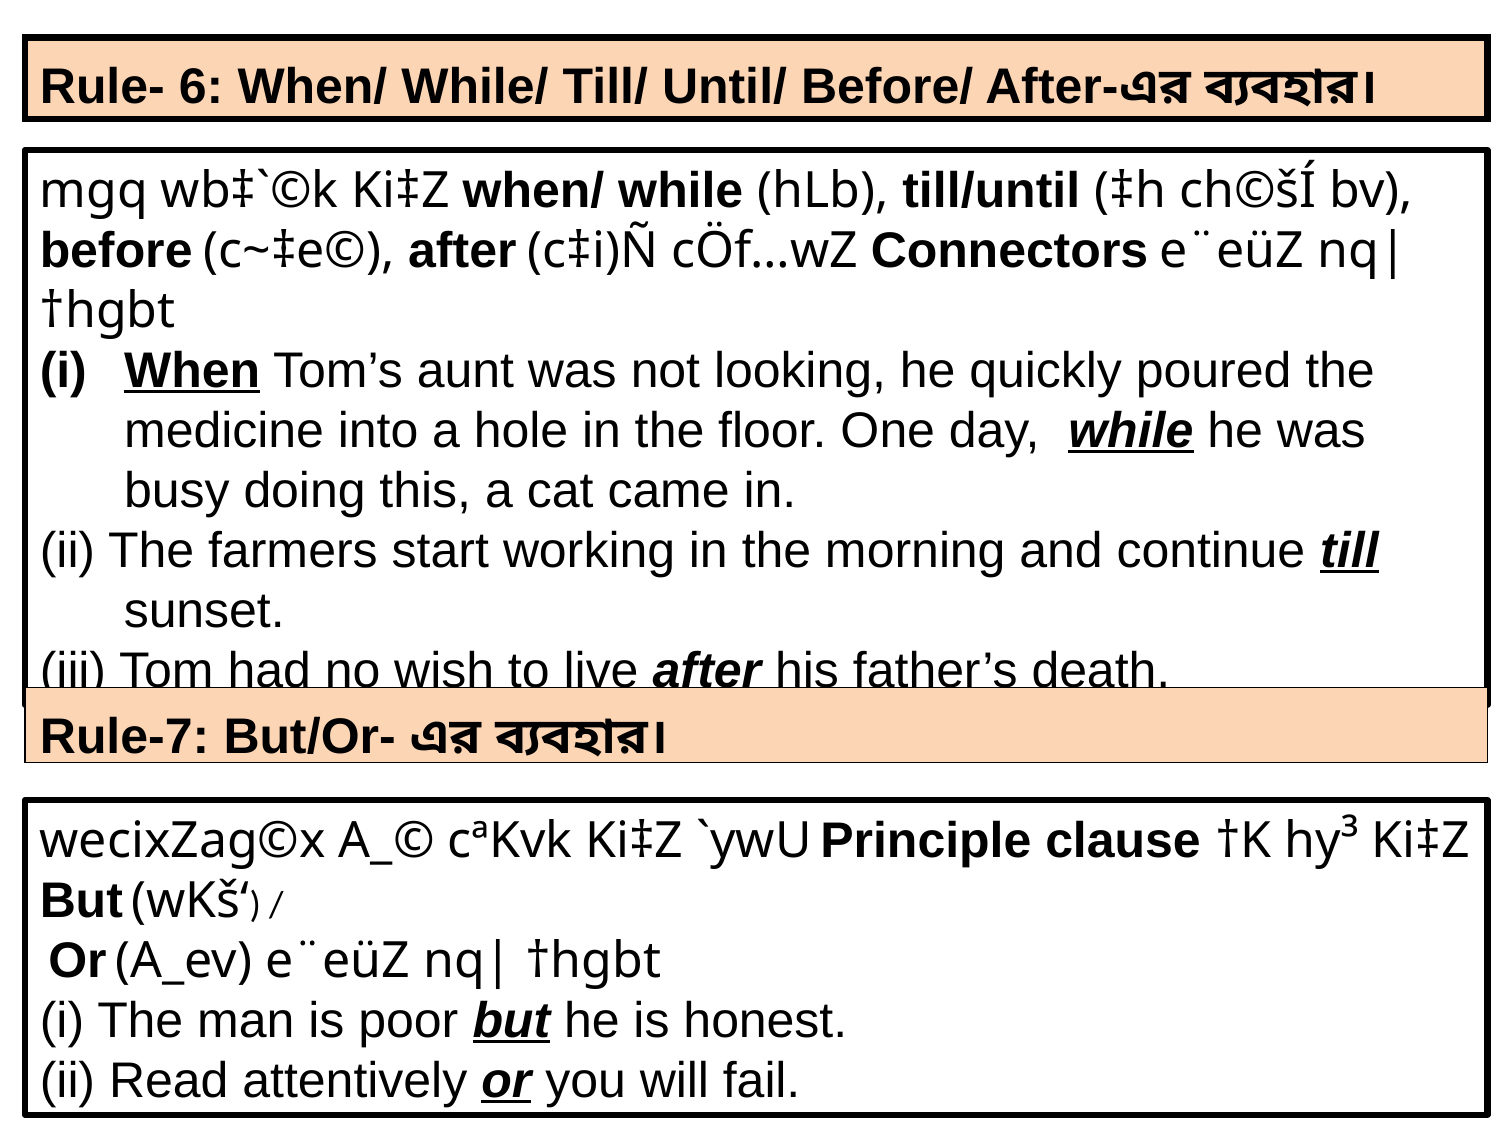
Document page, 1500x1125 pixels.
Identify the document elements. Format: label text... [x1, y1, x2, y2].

text_box wecixZag©x A_© cªKvk Ki‡Z `ywU Principle clause †K hy³ Ki‡Z But (wKš‘) / Or (A_ev) e¨eüZ nq| †hgbt (i) The man is poor but he is honest. (ii) Read attentively or you will fail. [24, 799, 1488, 1115]
text_box Rule- 6: When/ While/ Till/ Until/ Before/ After-এর ব্যবহার। [24, 37, 1488, 119]
text_box mgq wb‡`©k Ki‡Z when/ while (hLb), till/until (‡h ch©šÍ bv), before (c~‡e©), after (c‡i)Ñ cÖf…wZ Connectors e¨eüZ nq| †hgbt When Tom’s aunt was not looking, he quickly poured the medicine into a hole in the floor. One day, while he was busy doing this, a cat came in. (ii) The farmers start working in the morning and continue till sunset. (iii) Tom had no wish to live after his father’s death. [24, 149, 1488, 687]
text_box Rule-7: But/Or- এর ব্যবহার। [24, 687, 1488, 763]
